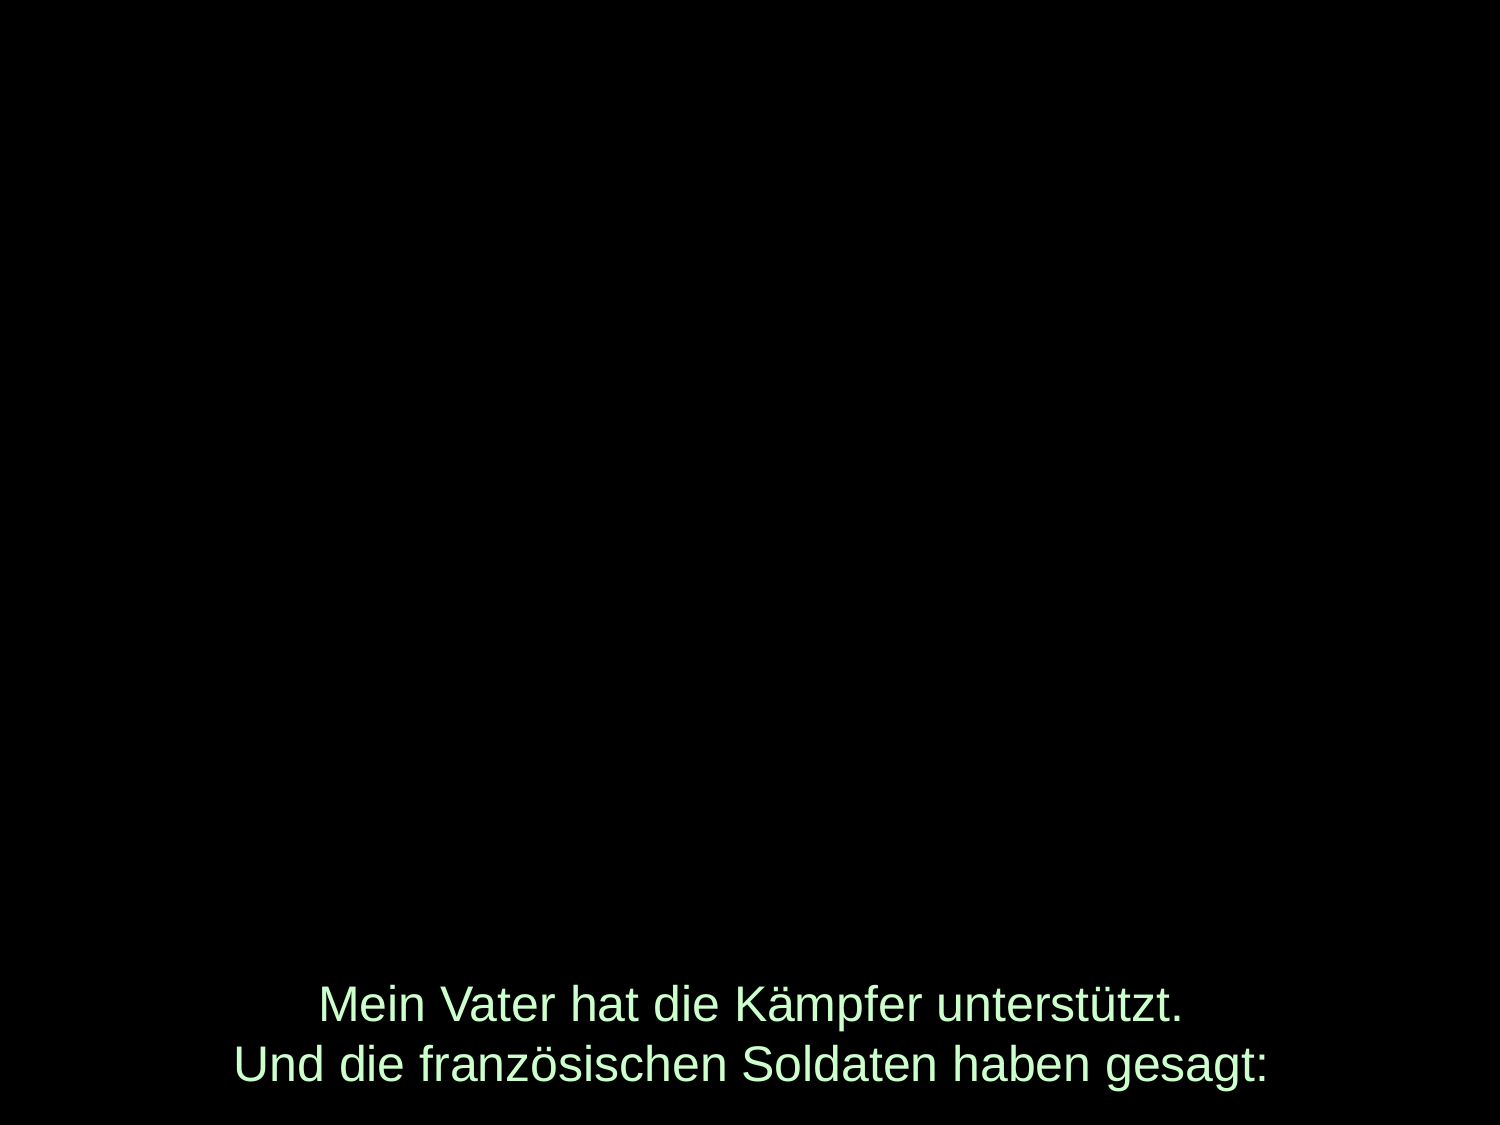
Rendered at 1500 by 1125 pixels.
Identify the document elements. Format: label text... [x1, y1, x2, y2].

title Mein Vater hat die Kämpfer unterstützt. Und die französischen Soldaten haben gesagt: [76, 937, 1427, 1125]
